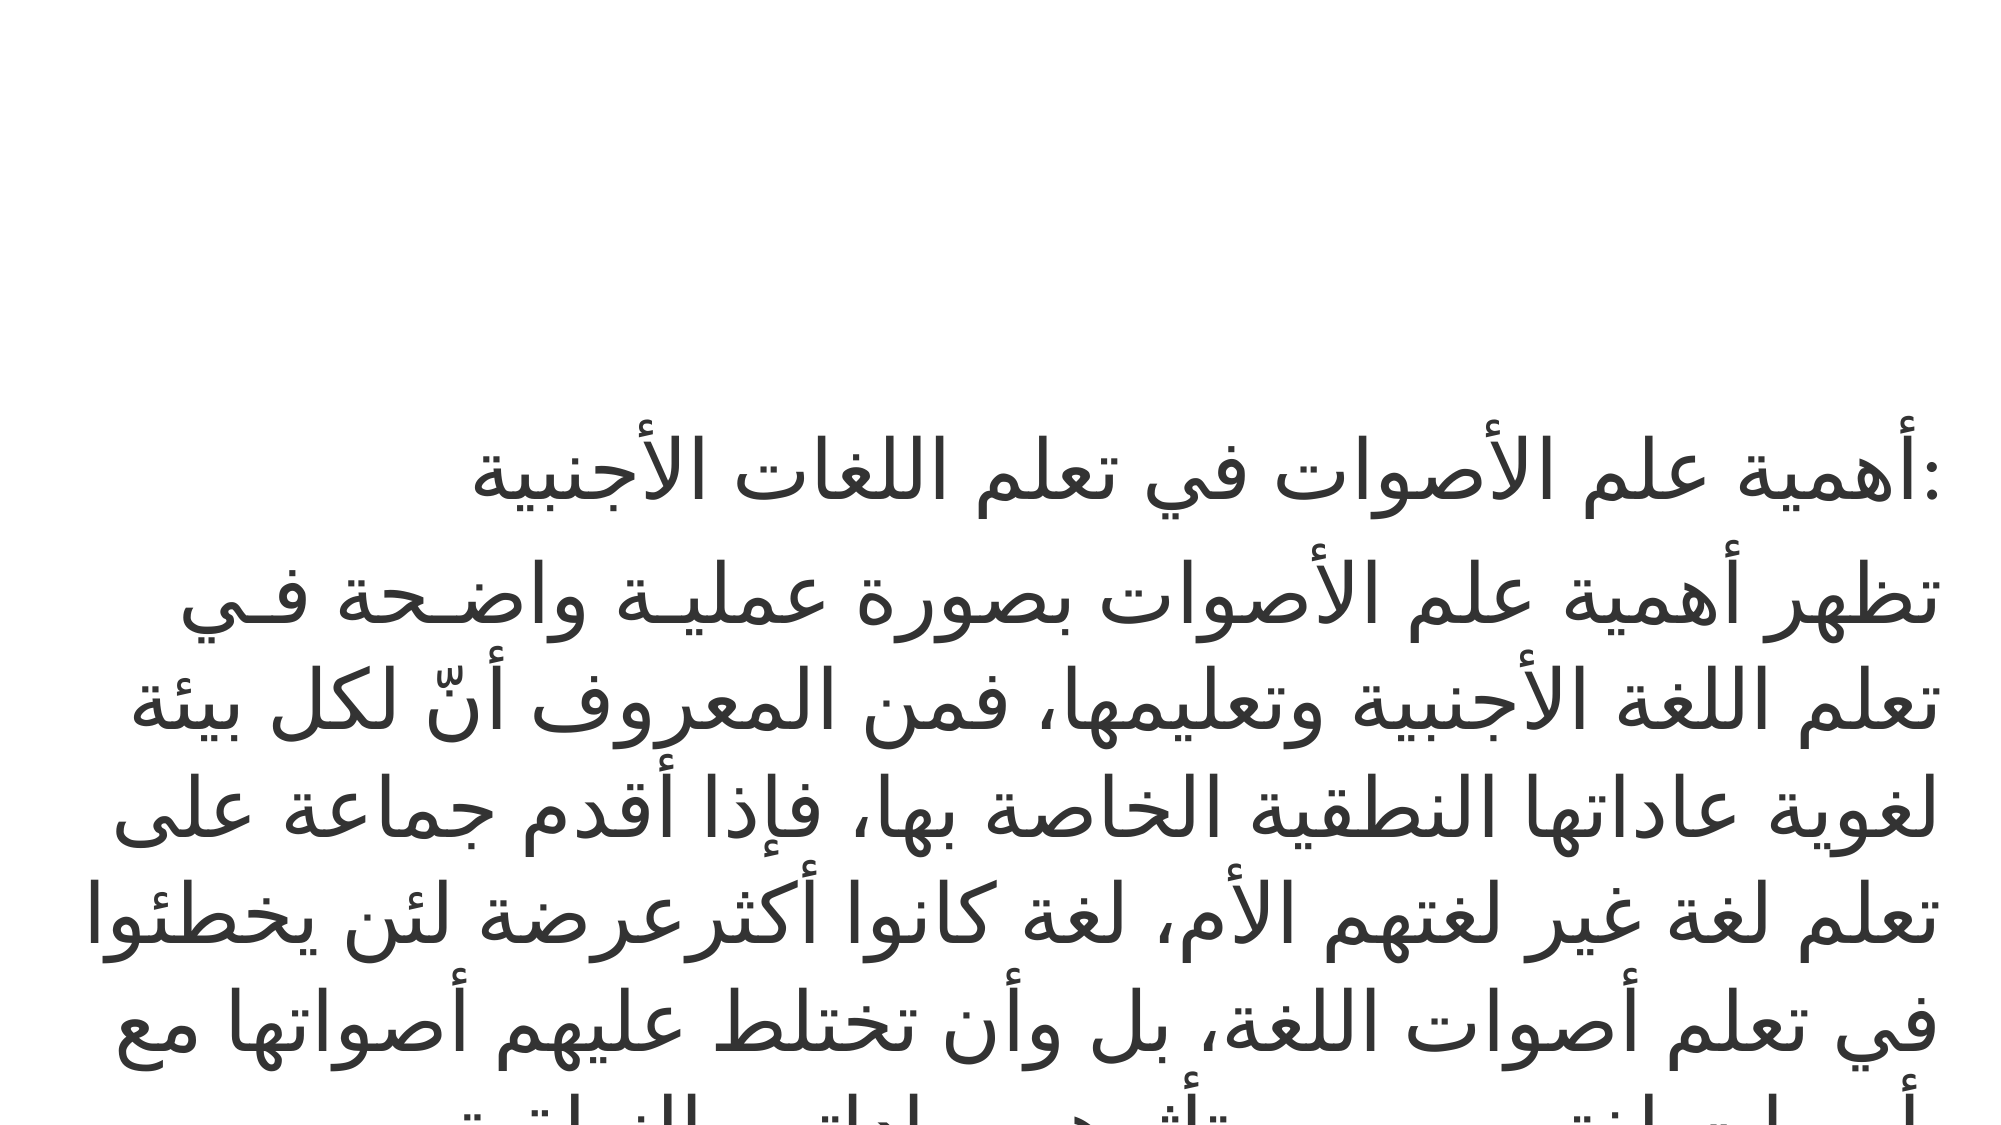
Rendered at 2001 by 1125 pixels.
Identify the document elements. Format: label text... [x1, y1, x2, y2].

text_box أهمية علم الأصوات في تعلم اللغات الأجنبية: تظهر أهمية علم الأصوات بصورة عمليـة واضـحة فـي تعلم اللغة الأجنبية وتعليمها، فمن المعروف أنّ لكل بيئة لغوية عاداتها النطقية الخاصة بها، فإذا أقدم جماعة على تعلم لغة غير لغتهم الأم، لغة كانوا أكثرعرضة لئن يخطئوا في تعلم أصوات اللغة، بل وأن تختلط عليهم أصواتها مع أصوات لغتهم بسبب تأثرهم بعاداتهم النطقية. [29, 401, 1959, 1125]
